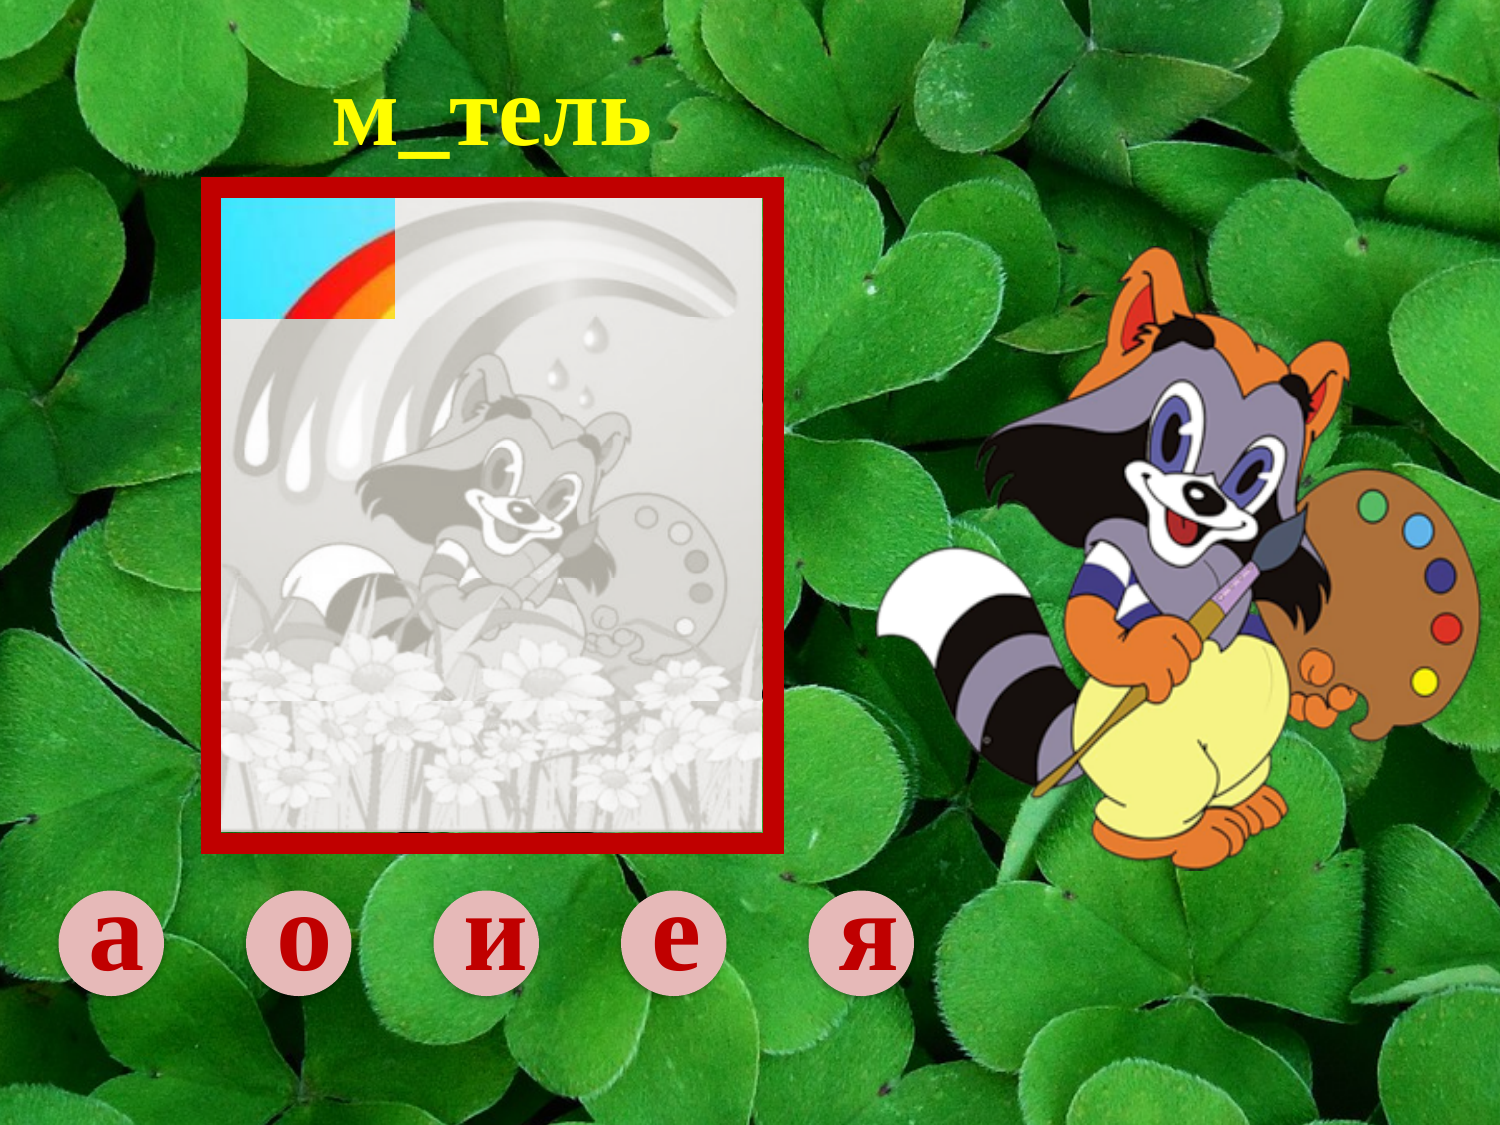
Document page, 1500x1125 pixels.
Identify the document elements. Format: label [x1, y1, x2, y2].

picture [0, 0, 1500, 1125]
text_box [210, 187, 774, 844]
